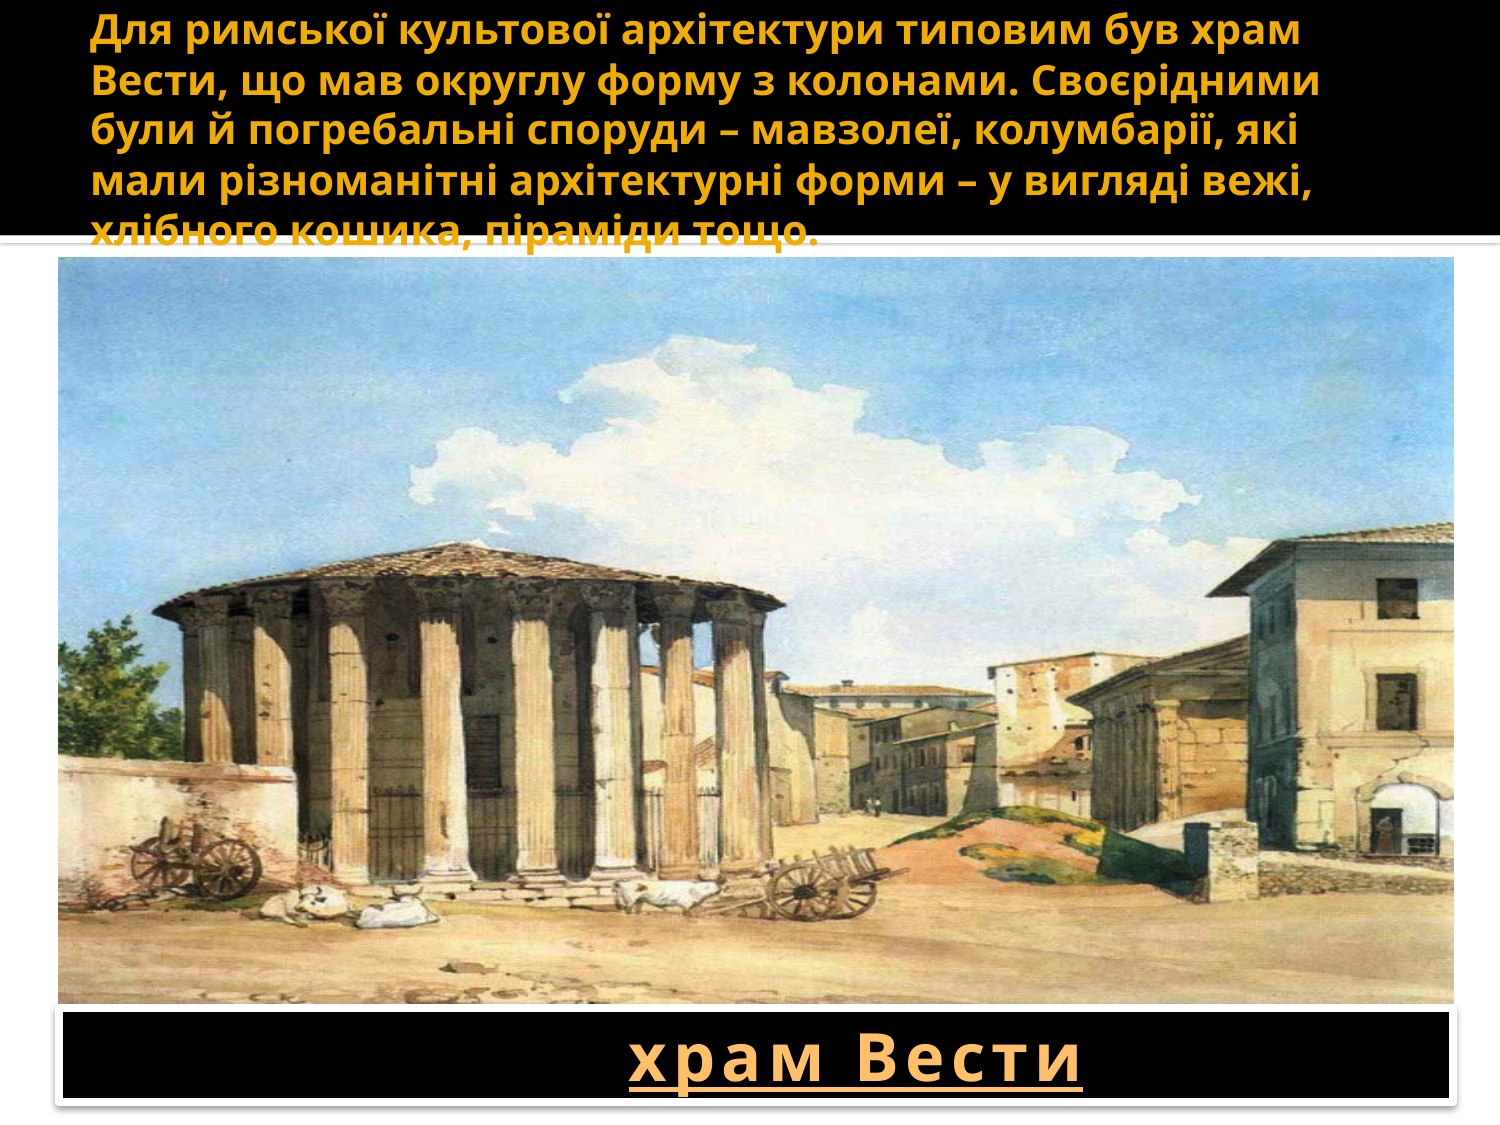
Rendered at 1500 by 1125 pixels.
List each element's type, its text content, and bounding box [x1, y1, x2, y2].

title Для римської культової архітектури типовим був храм Вести, що мав округлу форму з колонами. Своєрідними були й погребальні споруди – мавзолеї, колумбарії, які мали різноманітні архітектурні форми – у вигляді вежі, хлібного кошика, піраміди тощо. [75, 25, 1425, 231]
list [58, 257, 1454, 1005]
text_box храм Вести [55, 1009, 1457, 1106]
